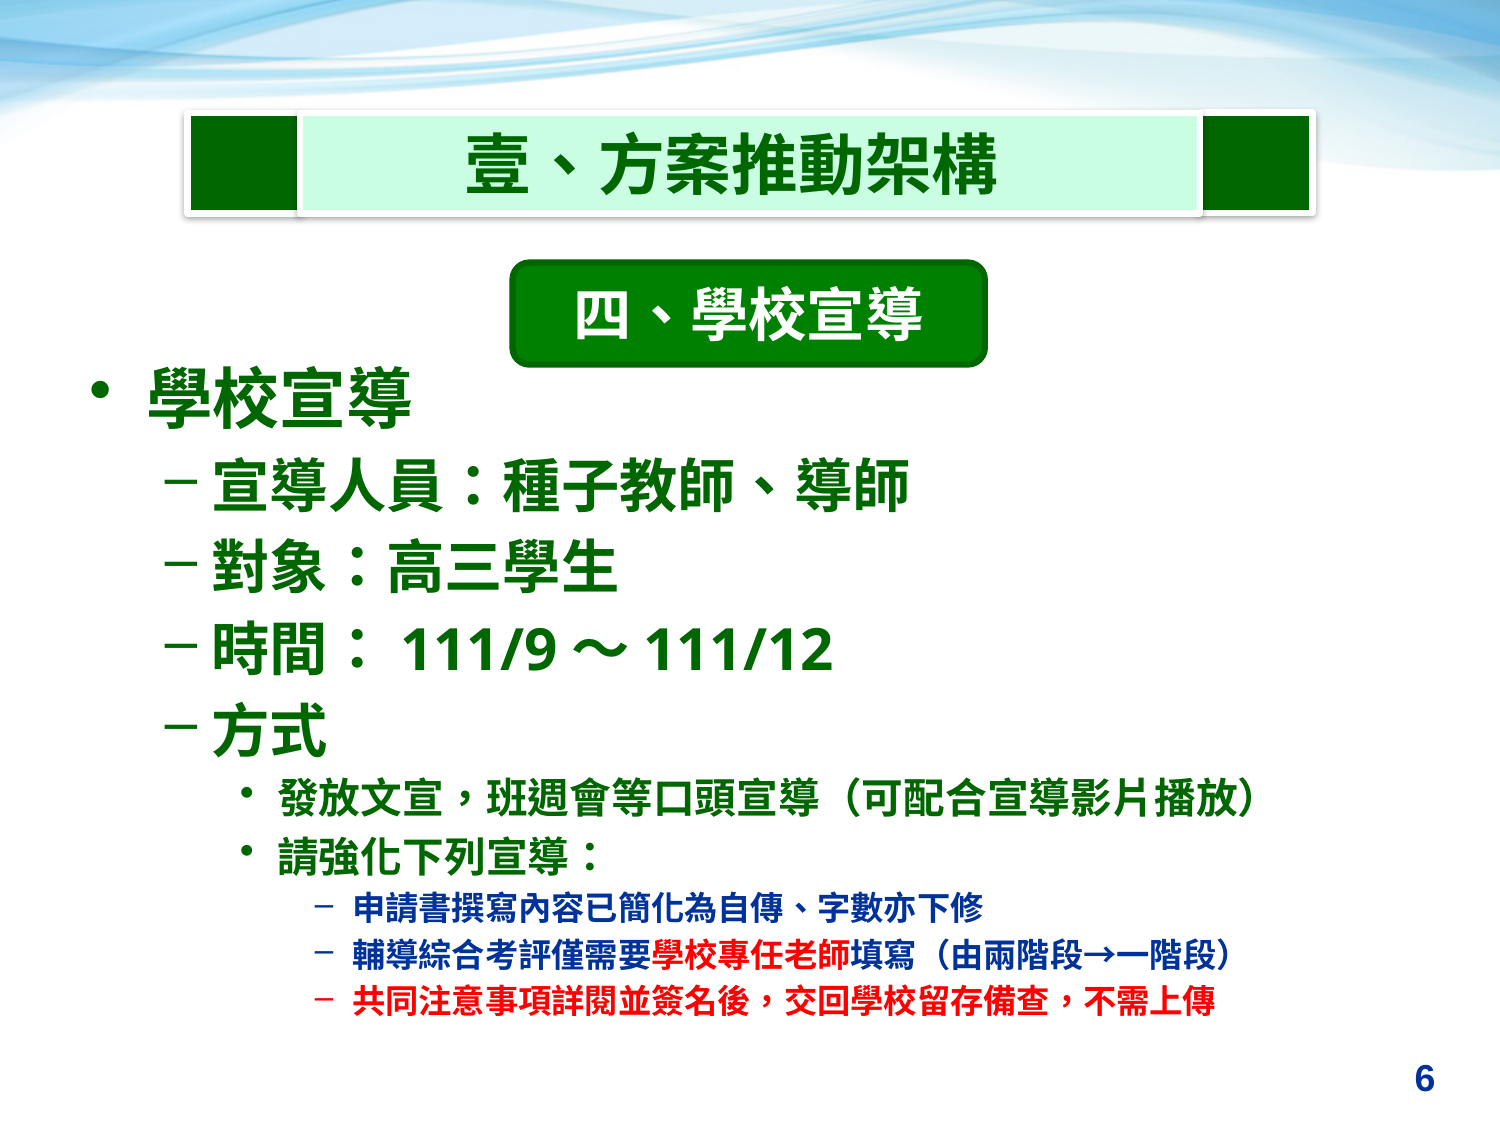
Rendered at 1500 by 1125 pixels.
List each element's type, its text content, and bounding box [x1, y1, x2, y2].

slide_number 6 [1162, 1063, 1500, 1125]
text_box 學校宣導 宣導人員：種子教師、導師 對象：高三學生 時間：111/9～111/12 方式 發放文宣，班週會等口頭宣導（可配合宣導影片播放） 請強化下列宣導： 申請書撰寫內容已簡化為自傳、字數亦下修 輔導綜合考評僅需要學校專任老師填寫（由兩階段→一階段） 共同注意事項詳閱並簽名後，交回學校留存備查，不需上傳 [74, 349, 1425, 1018]
text_box 四、學校宣導 [512, 262, 985, 365]
text_box 壹、方案推動架構 [297, 110, 1203, 217]
text_box [184, 110, 296, 217]
text_box [1203, 109, 1316, 216]
picture [0, 0, 1500, 1125]
text_box 6 [1349, 1046, 1500, 1107]
